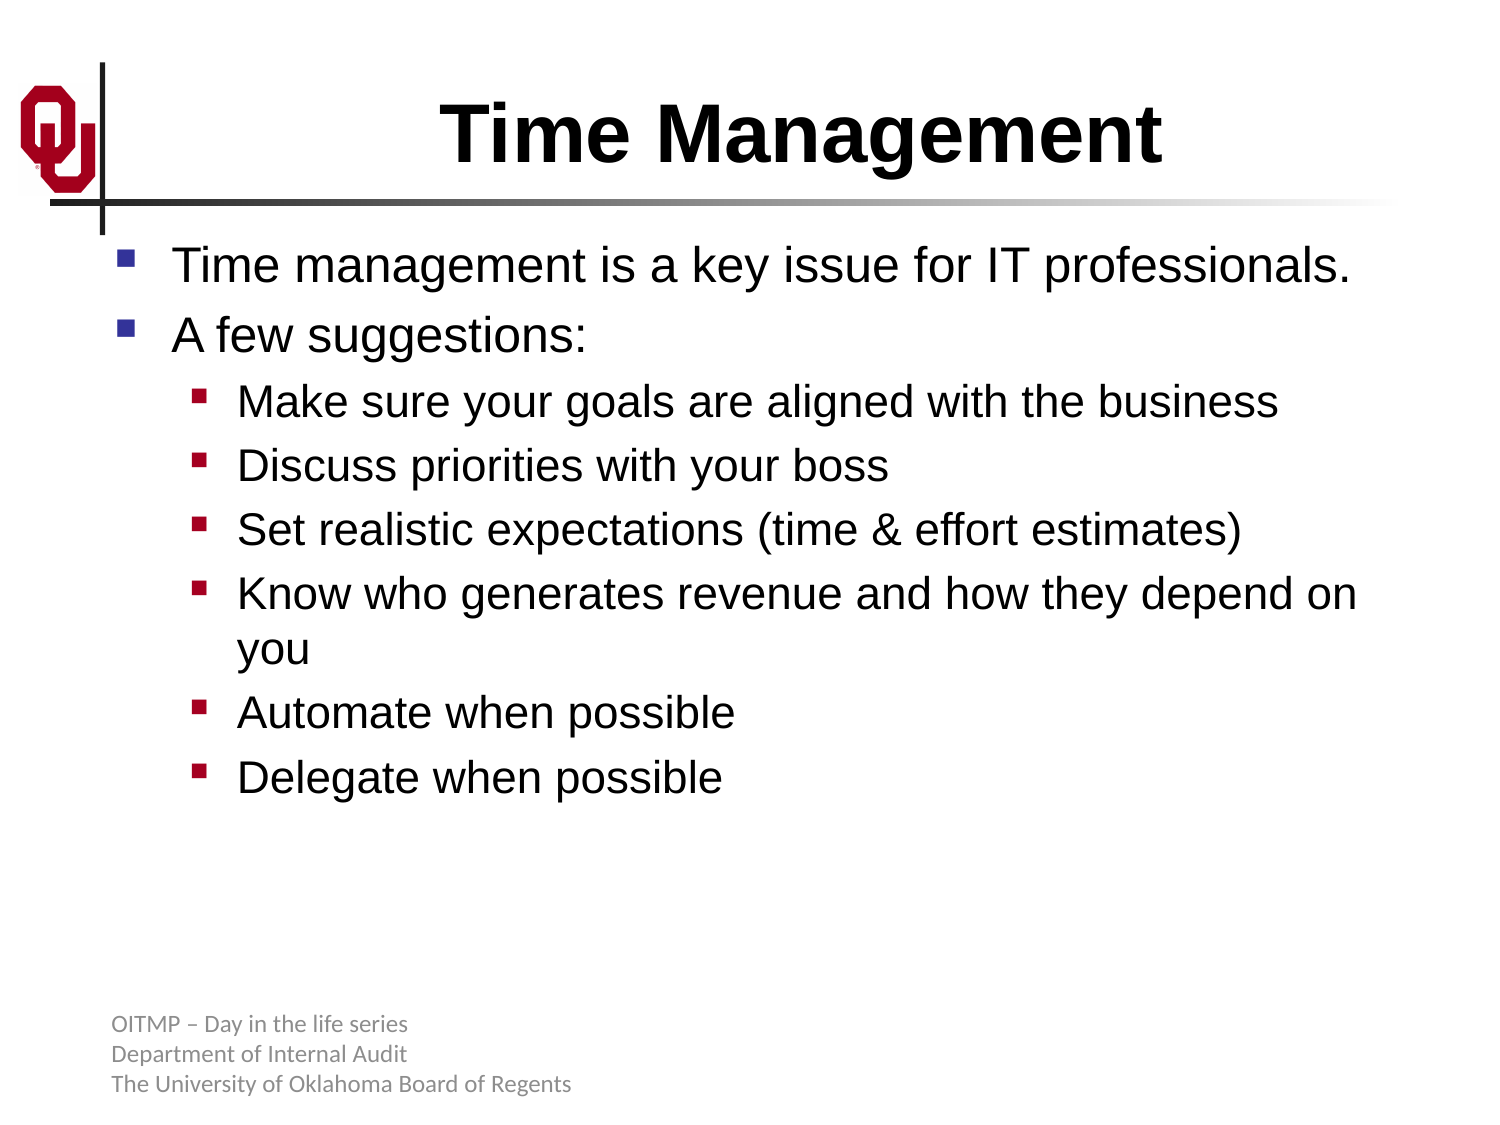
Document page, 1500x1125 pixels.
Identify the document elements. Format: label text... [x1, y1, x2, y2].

list Time management is a key issue for IT professionals. A few suggestions: Make sure your goals are aligned with the business Discuss priorities with your boss Set realistic expectations (time & effort estimates) Know who generates revenue and how they depend on you Automate when possible Delegate when possible [99, 224, 1400, 988]
title Time Management [162, 75, 1441, 187]
picture [18, 83, 97, 196]
